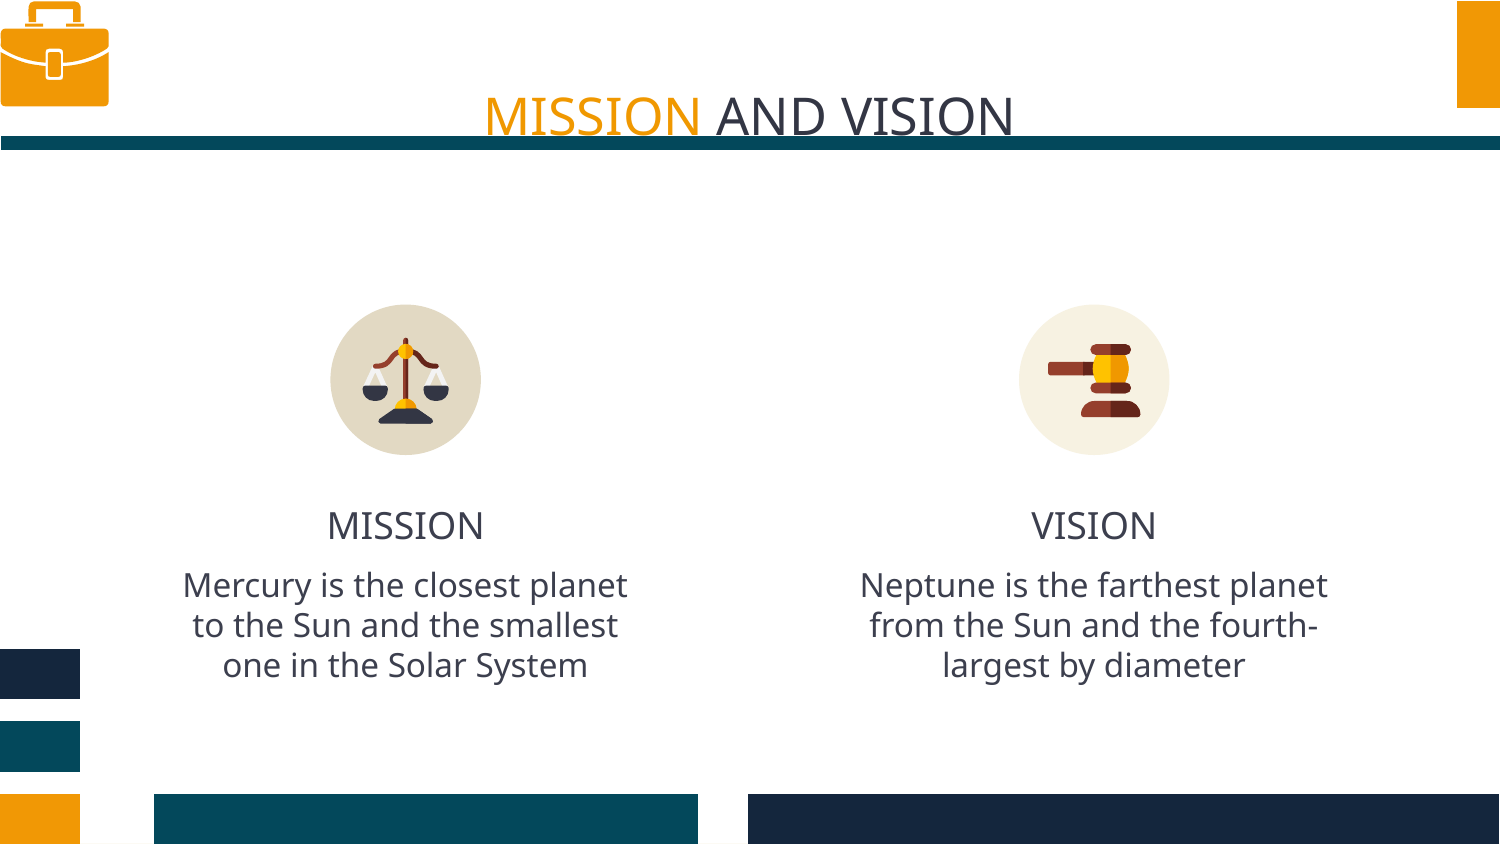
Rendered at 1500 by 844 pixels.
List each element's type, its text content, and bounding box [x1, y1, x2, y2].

title MISSION AND VISION [194, 68, 1306, 176]
title MISSION [155, 442, 657, 562]
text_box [362, 337, 450, 424]
title VISION [843, 442, 1345, 549]
subtitle Mercury is the closest planet to the Sun and the smallest one in the Solar System [155, 562, 657, 750]
text_box [1018, 304, 1170, 442]
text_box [1047, 343, 1141, 418]
subtitle Neptune is the farthest planet from the Sun and the fourth-largest by diameter [843, 549, 1345, 750]
text_box [330, 304, 481, 442]
